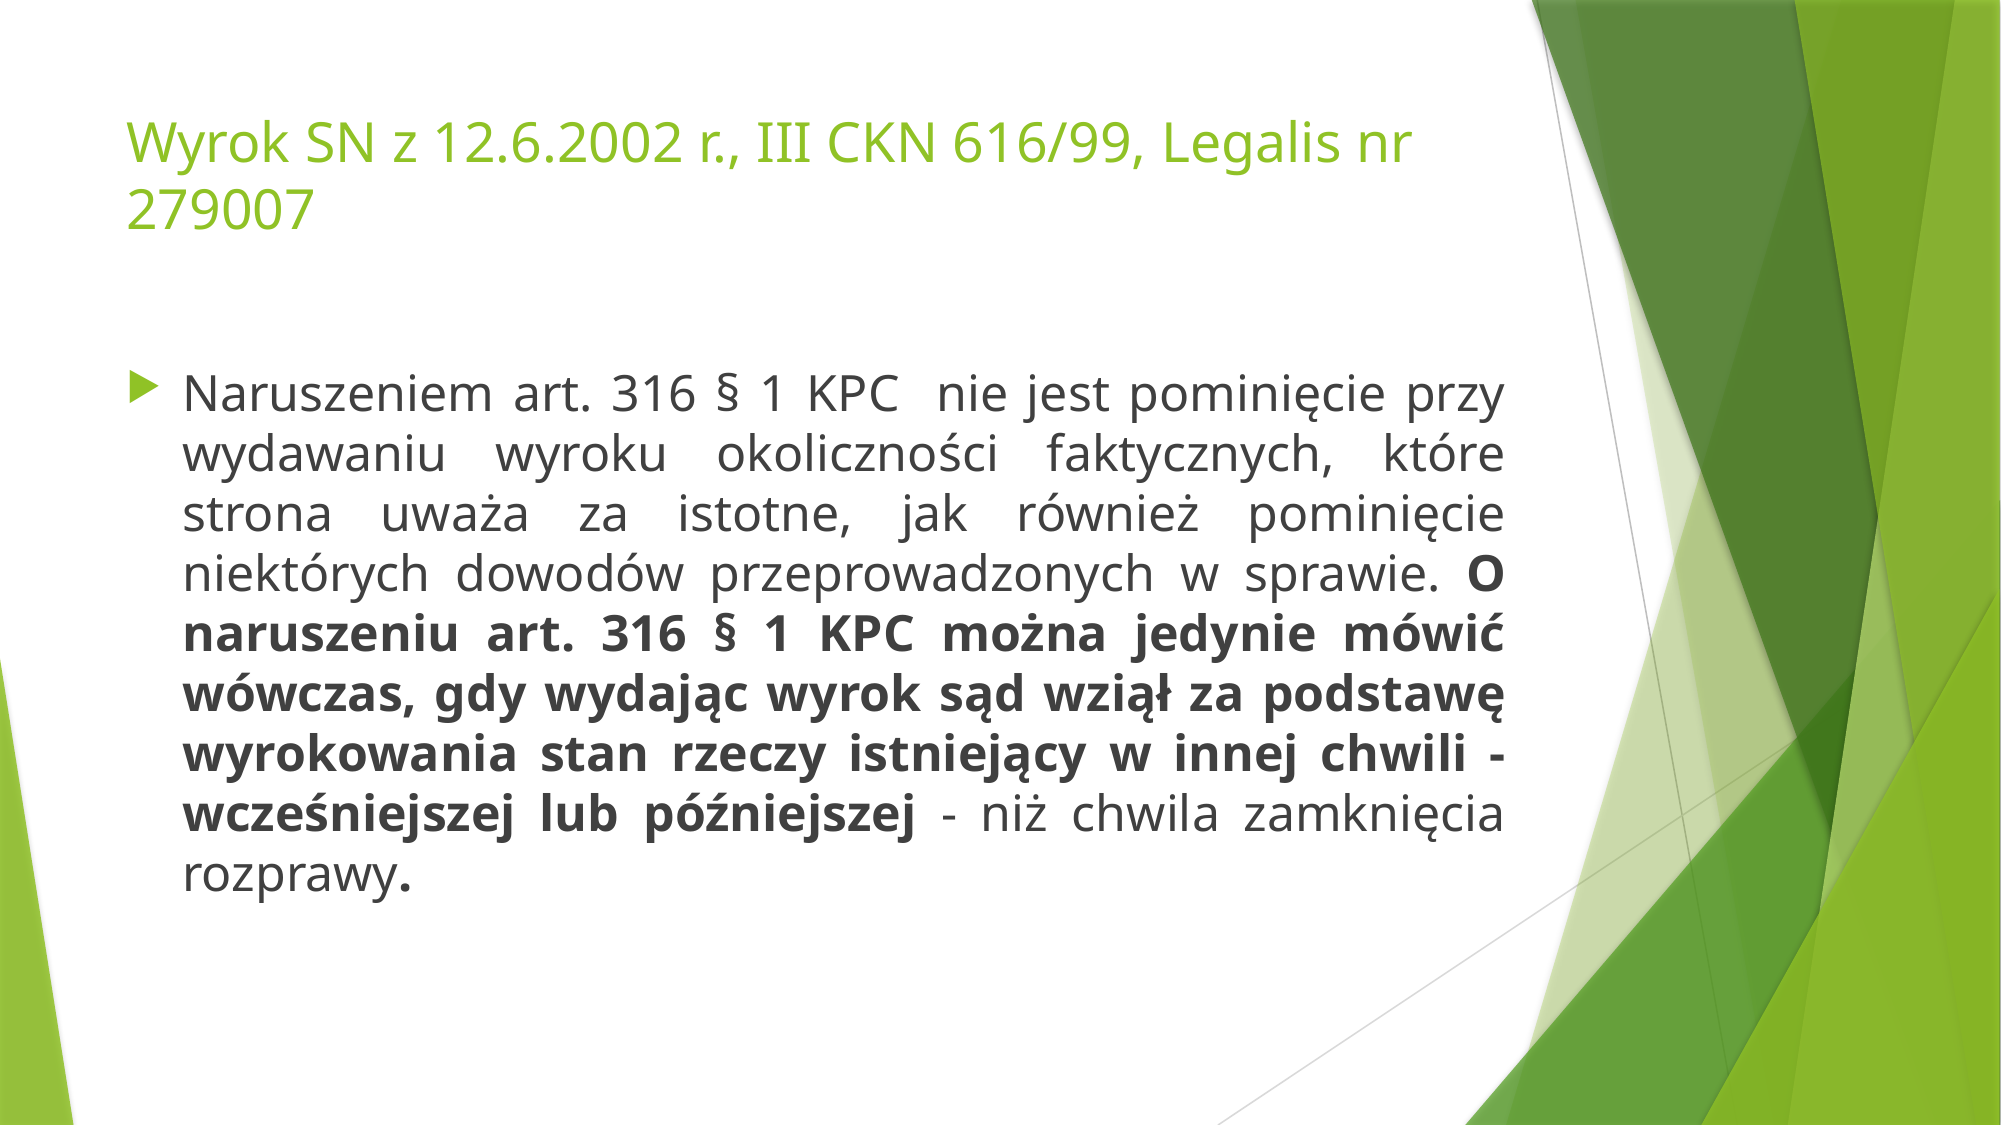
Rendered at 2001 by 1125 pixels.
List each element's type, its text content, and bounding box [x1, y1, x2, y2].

list Naruszeniem art. 316 § 1 KPC nie jest pominięcie przy wydawaniu wyroku okoliczności faktycznych, które strona uważa za istotne, jak również pominięcie niektórych dowodów przeprowadzonych w sprawie. O naruszeniu art. 316 § 1 KPC można jedynie mówić wówczas, gdy wydając wyrok sąd wziął za podstawę wyrokowania stan rzeczy istniejący w innej chwili - wcześniejszej lub późniejszej - niż chwila zamknięcia rozprawy. [111, 354, 1522, 992]
title Wyrok SN z 12.6.2002 r., III CKN 616/99, Legalis nr 279007 [111, 99, 1522, 317]
